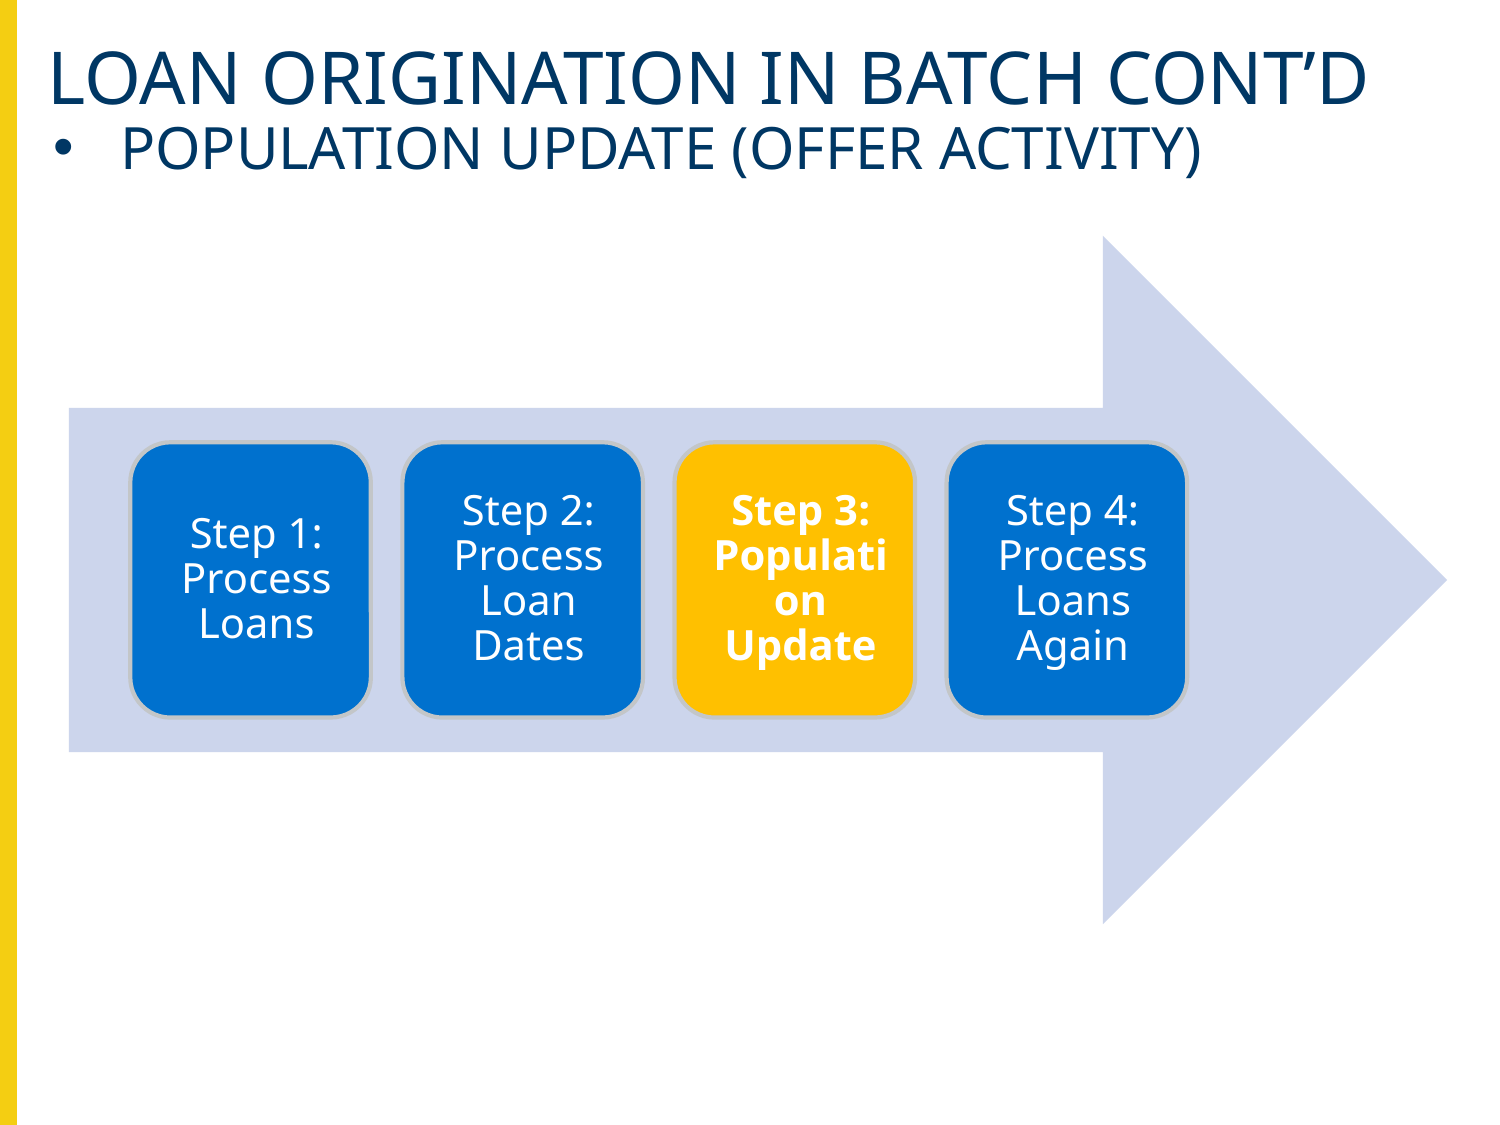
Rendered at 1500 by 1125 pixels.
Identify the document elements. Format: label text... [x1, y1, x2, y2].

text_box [68, 235, 1448, 925]
list POPULATION UPDATE (OFFER ACTIVITY) [29, 111, 1450, 992]
title LOAN ORIGINATION IN BATCH CONT’D [32, 34, 1448, 111]
